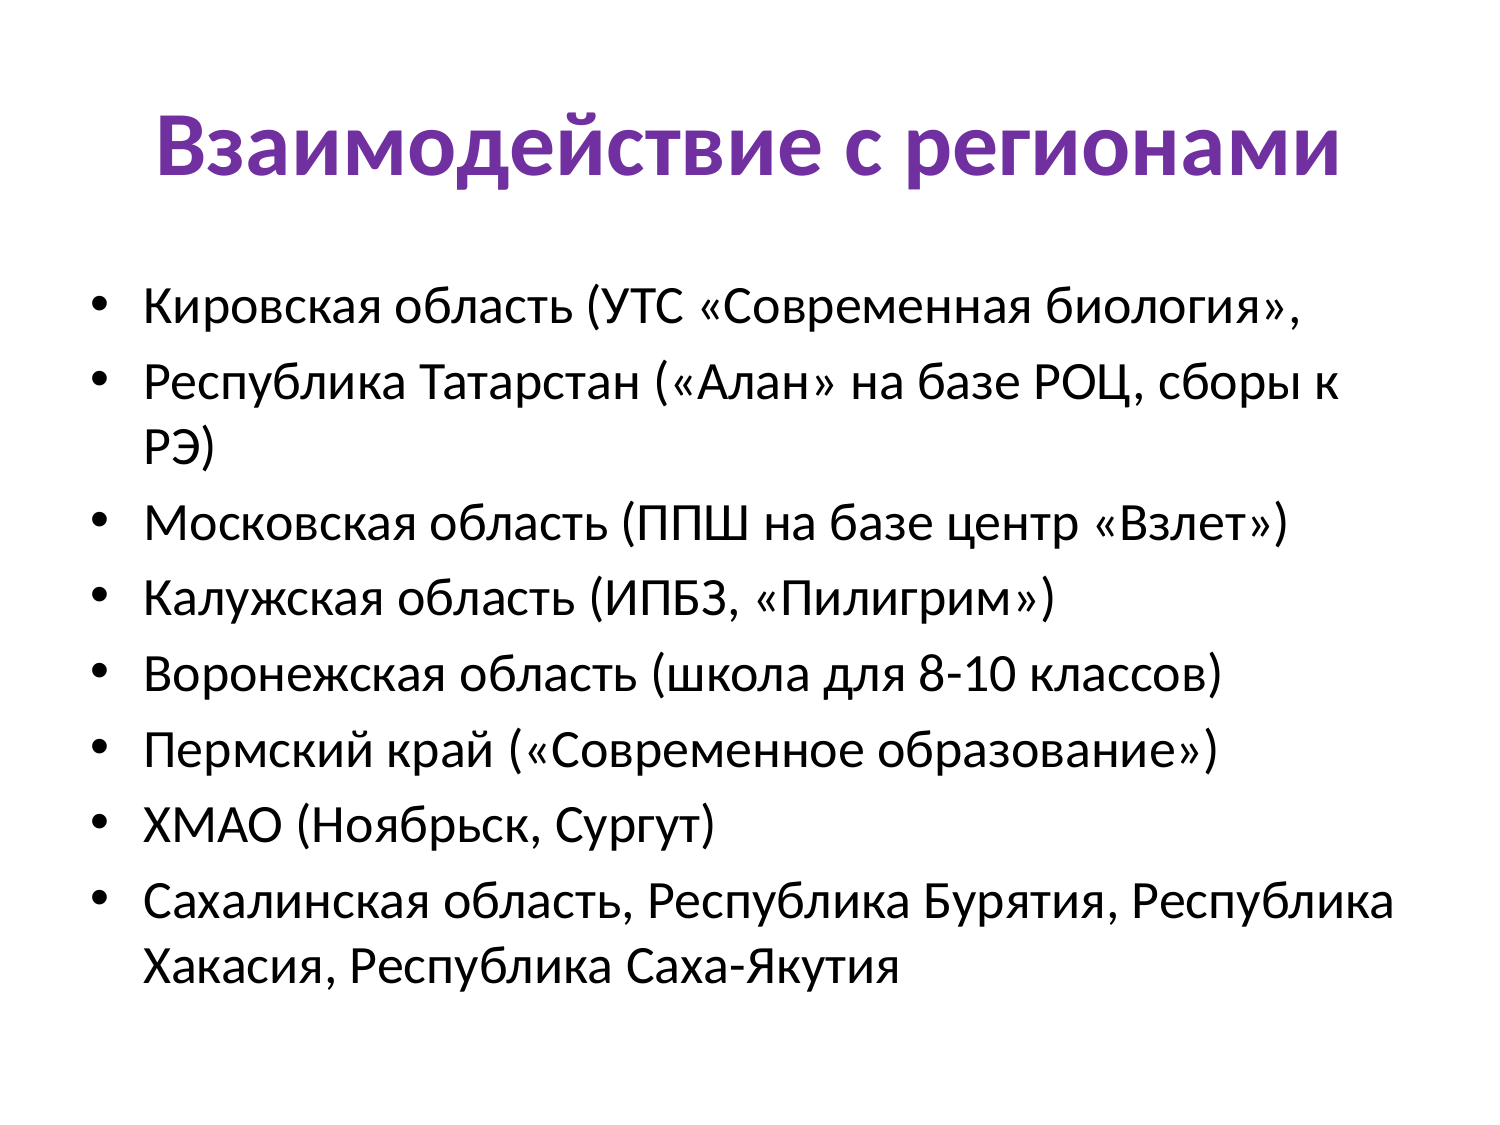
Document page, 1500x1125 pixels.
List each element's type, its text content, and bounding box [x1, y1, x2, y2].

title Взаимодействие с регионами [75, 45, 1425, 233]
list Кировская область (УТС «Современная биология», Республика Татарстан («Алан» на базе РОЦ, сборы к РЭ) Московская область (ППШ на базе центр «Взлет») Калужская область (ИПБЗ, «Пилигрим») Воронежская область (школа для 8-10 классов) Пермский край («Современное образование») ХМАО (Ноябрьск, Сургут) Сахалинская область, Республика Бурятия, Республика Хакасия, Республика Саха-Якутия [75, 262, 1425, 1005]
